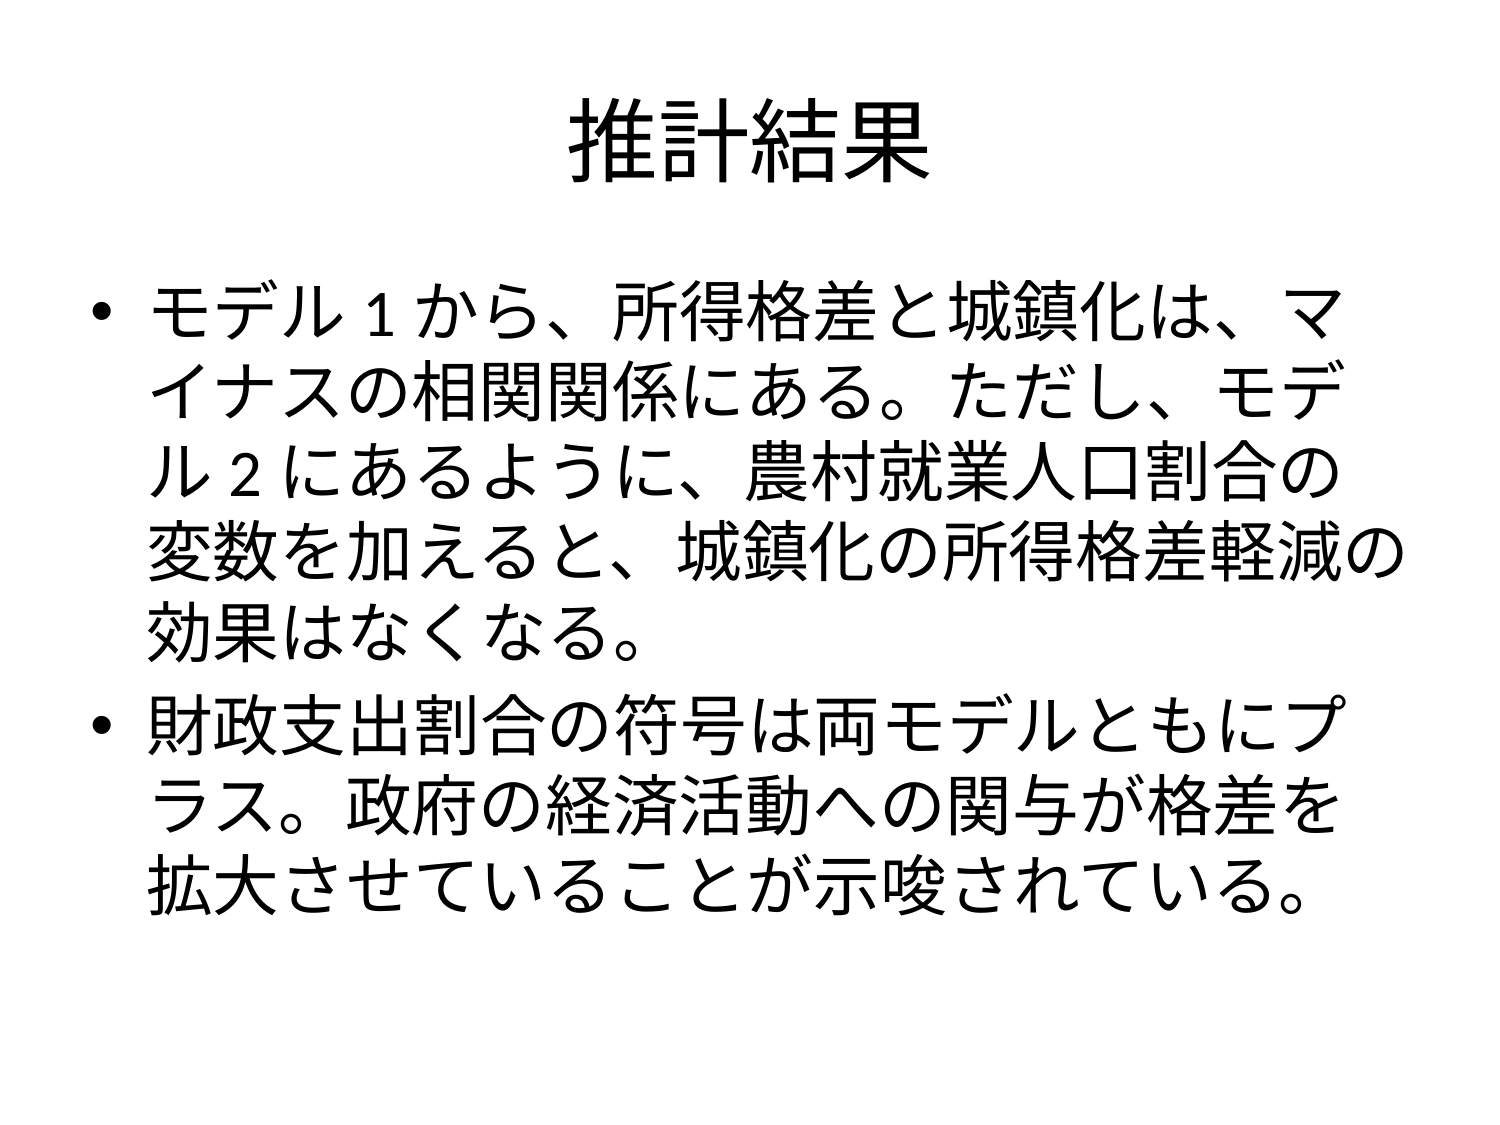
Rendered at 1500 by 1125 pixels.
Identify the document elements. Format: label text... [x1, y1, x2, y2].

list モデル1から、所得格差と城鎮化は、マイナスの相関関係にある。ただし、モデル2にあるように、農村就業人口割合の変数を加えると、城鎮化の所得格差軽減の効果はなくなる。 財政支出割合の符号は両モデルともにプラス。政府の経済活動への関与が格差を拡大させていることが示唆されている。 [75, 262, 1425, 1071]
title 推計結果 [75, 45, 1425, 233]
